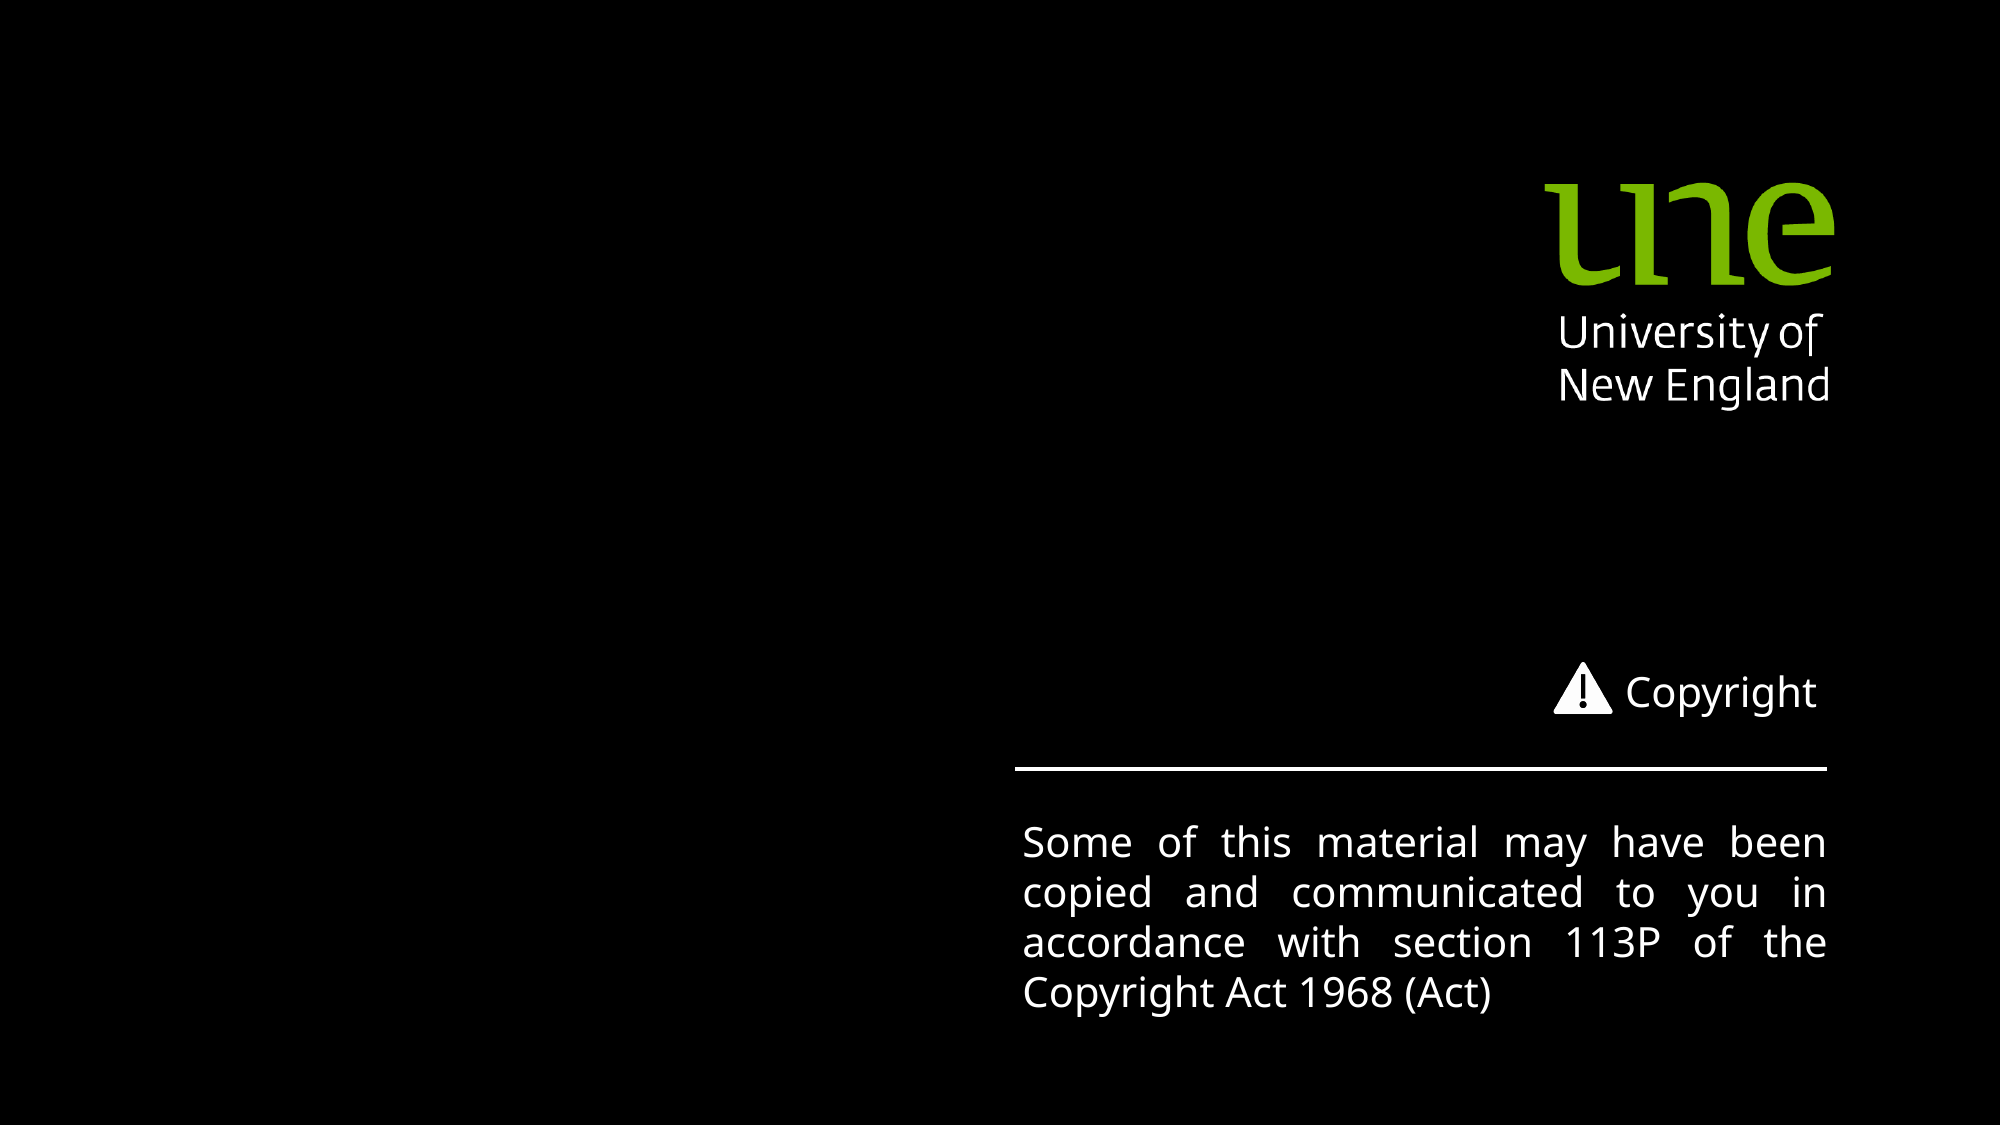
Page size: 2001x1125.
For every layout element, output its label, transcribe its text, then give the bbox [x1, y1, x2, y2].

text_box Copyright Some of this material may have been copied and communicated to you in accordance with section 113P of the Copyright Act 1968 (Act) [963, 606, 1887, 1076]
picture [1550, 655, 1616, 721]
picture [1493, 95, 1887, 490]
